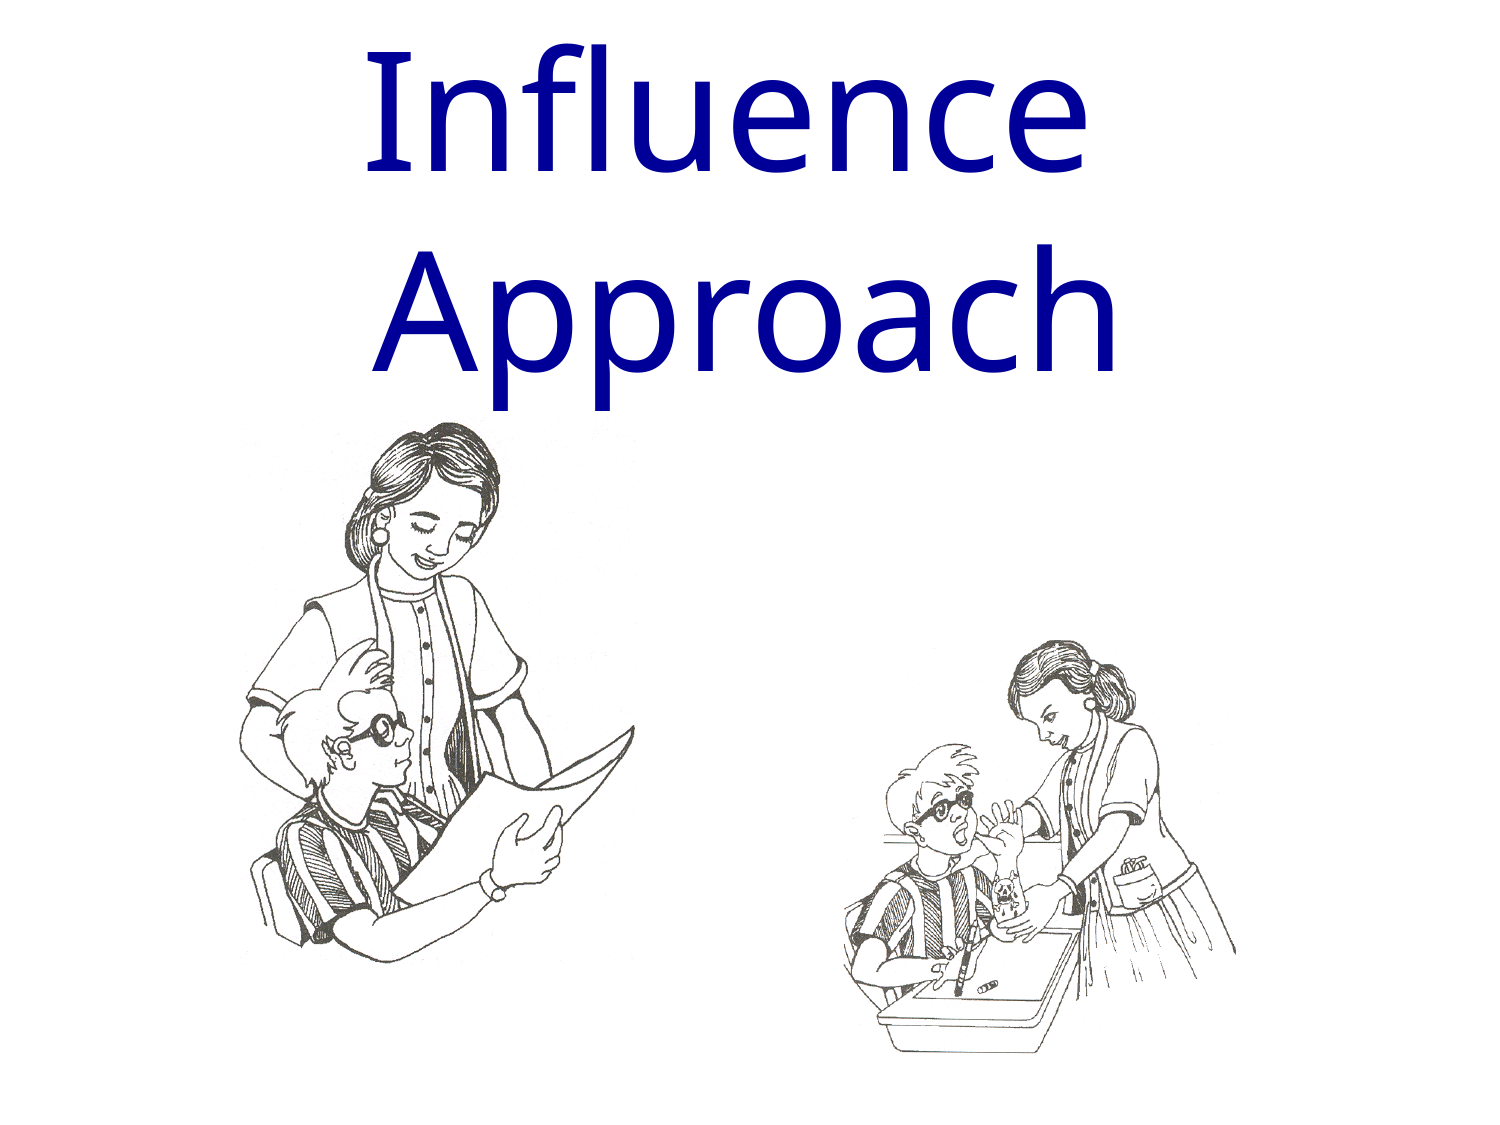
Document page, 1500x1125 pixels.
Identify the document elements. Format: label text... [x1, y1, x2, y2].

picture [839, 637, 1236, 1056]
picture [237, 416, 638, 965]
text_box Influence Approach [0, 0, 1500, 413]
